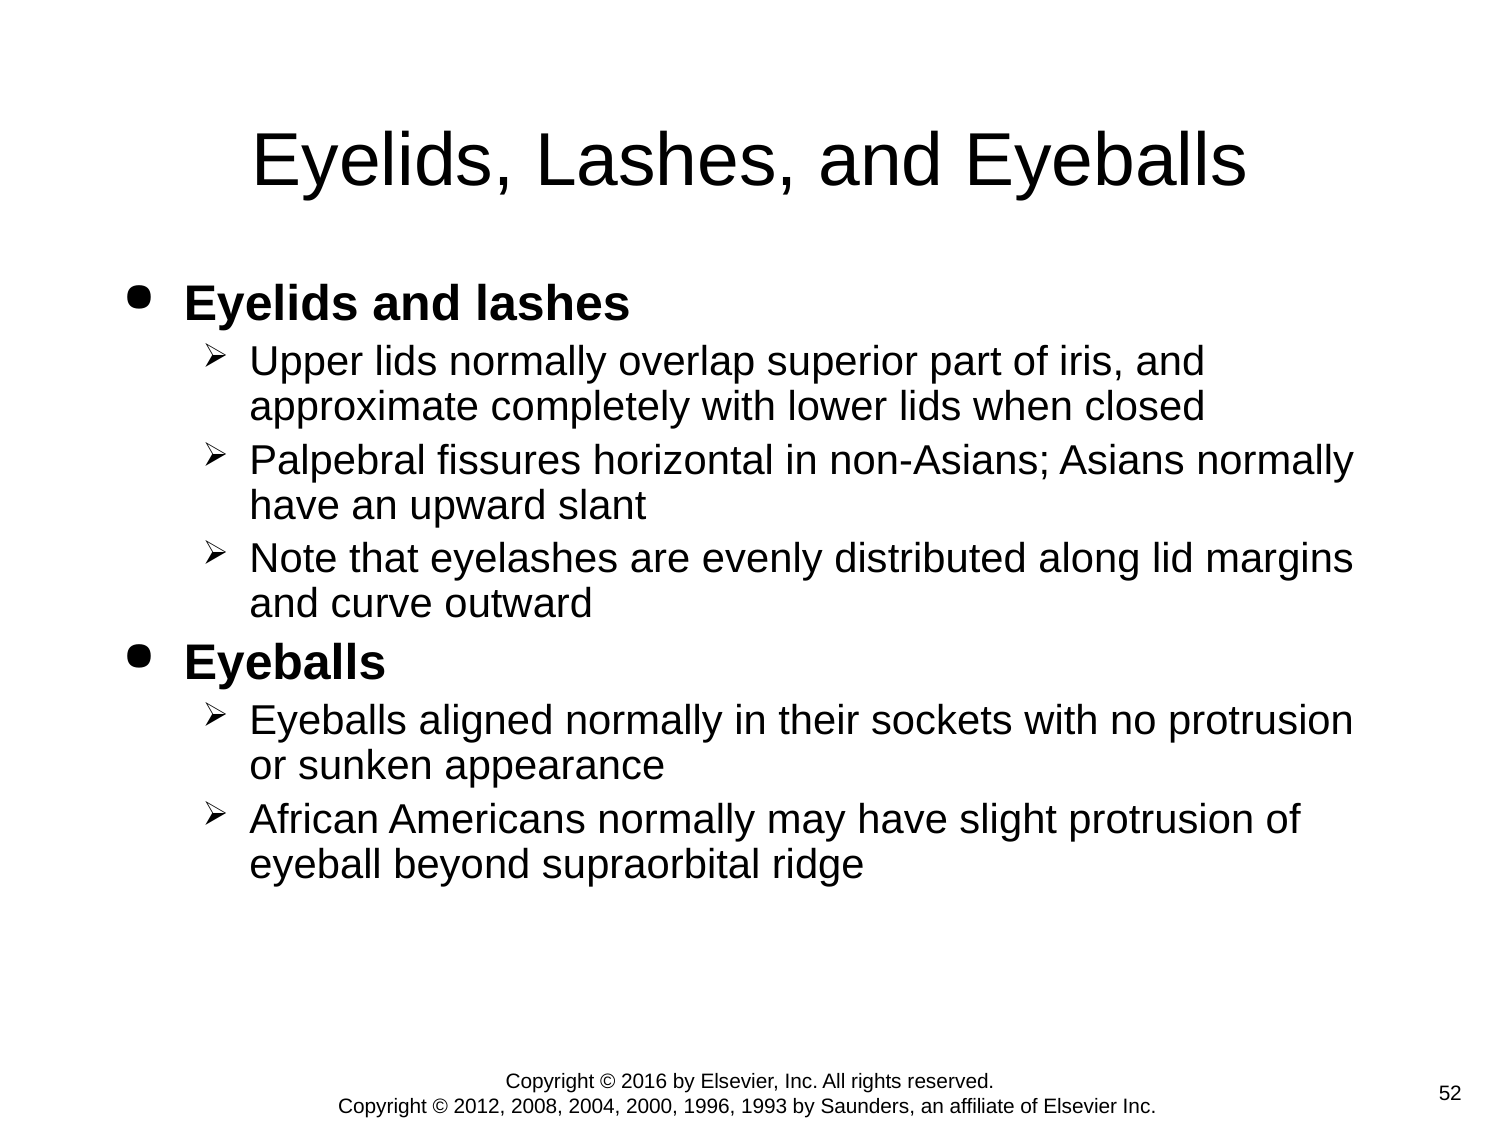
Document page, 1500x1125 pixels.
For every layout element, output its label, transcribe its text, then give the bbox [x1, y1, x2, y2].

title Eyelids, Lashes, and Eyeballs [112, 55, 1388, 256]
footer Copyright © 2016 by Elsevier, Inc. All rights reserved. Copyright © 2012, 2008, 2004, 2000, 1996, 1993 by Saunders, an affiliate of Elsevier Inc. [162, 1059, 1338, 1123]
slide_number 52 [1400, 1060, 1495, 1123]
list Eyelids and lashes Upper lids normally overlap superior part of iris, and approximate completely with lower lids when closed Palpebral fissures horizontal in non-Asians; Asians normally have an upward slant Note that eyelashes are evenly distributed along lid margins and curve outward Eyeballs Eyeballs aligned normally in their sockets with no protrusion or sunken appearance African Americans normally may have slight protrusion of eyeball beyond supraorbital ridge [112, 270, 1388, 1001]
